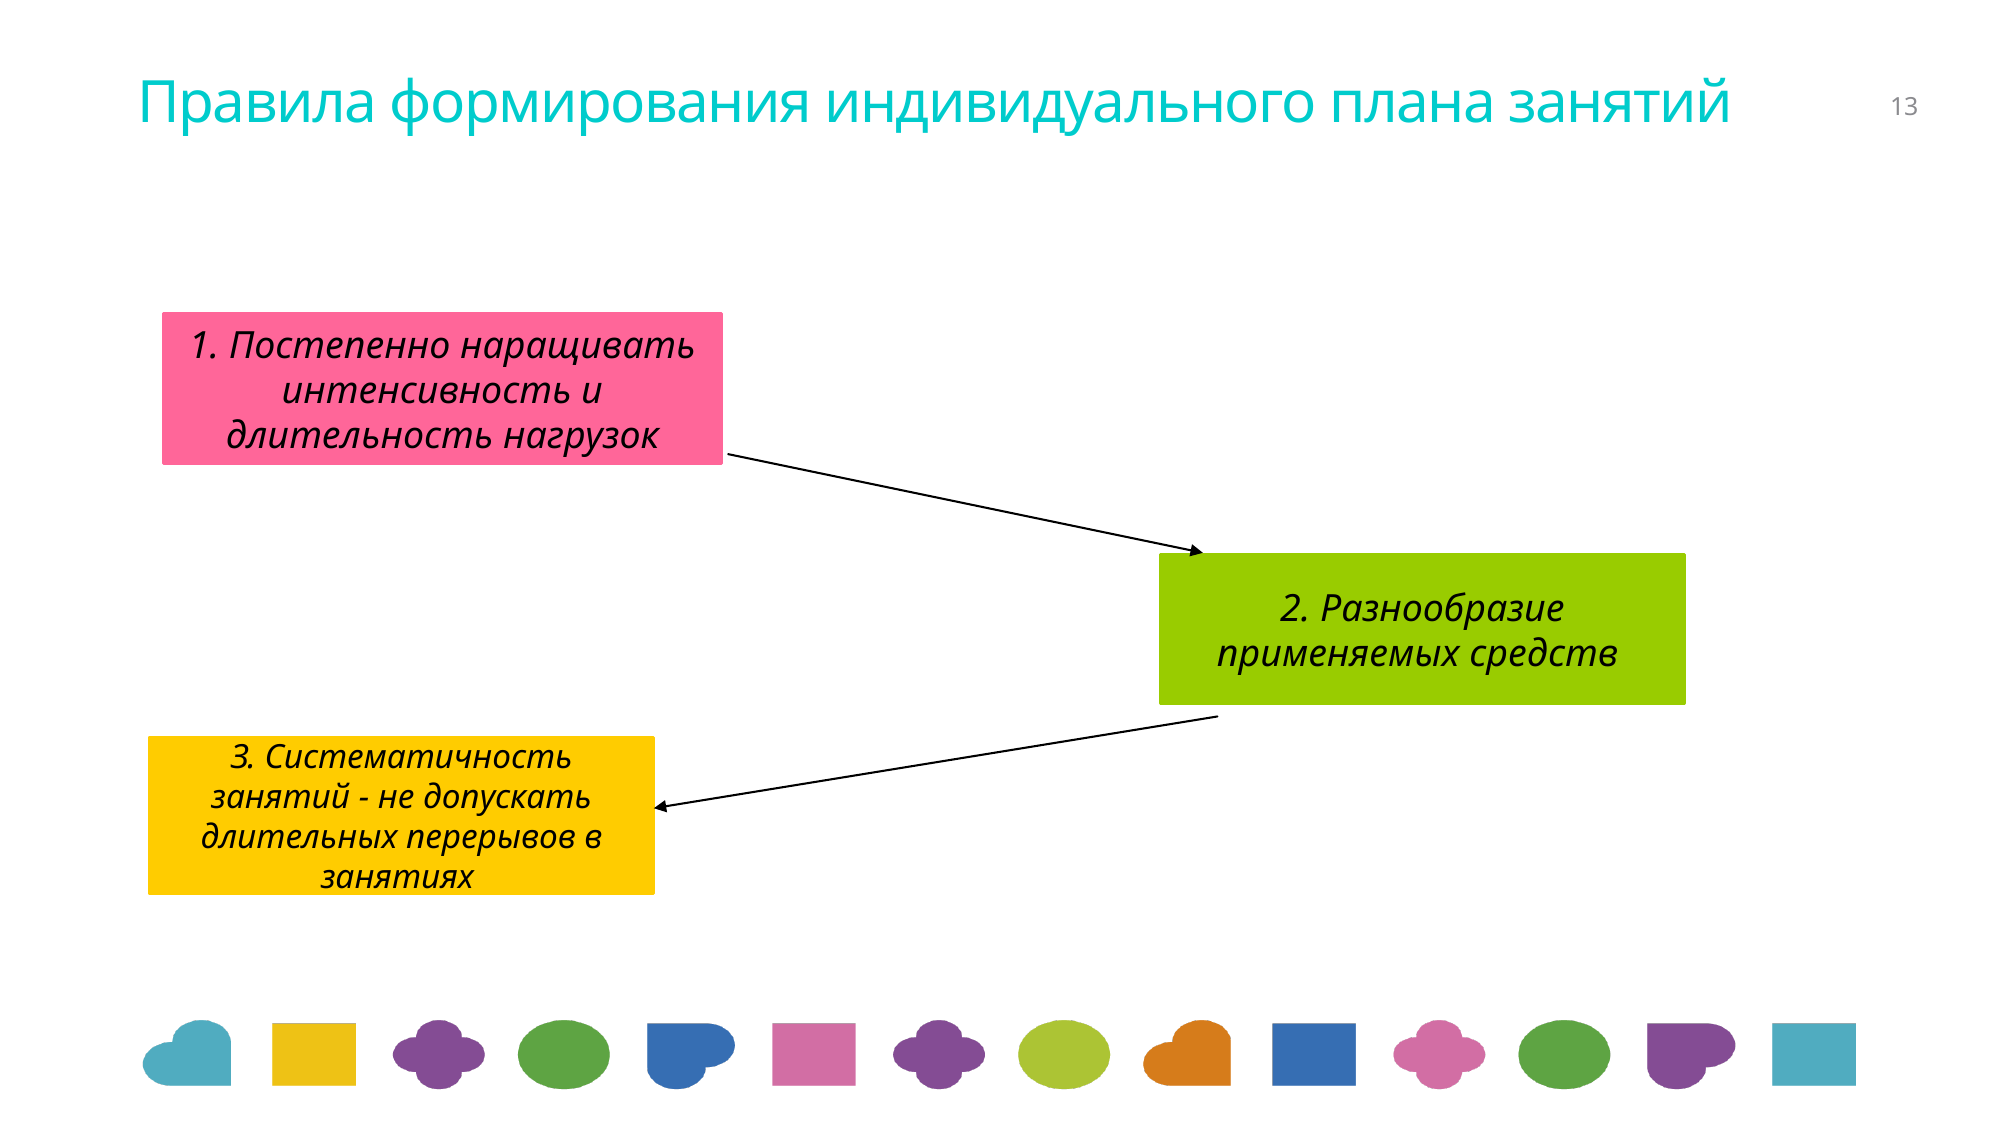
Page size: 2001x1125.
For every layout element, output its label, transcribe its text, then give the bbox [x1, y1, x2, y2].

text_box З. Систематичность занятий - не допускать длительных перерывов в занятиях [149, 737, 654, 894]
title Правила формирования индивидуального плана занятий [137, 59, 1863, 215]
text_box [728, 454, 1203, 553]
slide_number 13 [1889, 60, 1967, 131]
text_box 1. Постепенно наращивать интенсивность и длительность нагрузок [163, 313, 722, 464]
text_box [653, 716, 1218, 809]
picture [133, 1011, 1867, 1112]
text_box 2. Разнообразие применяемых средств [1160, 554, 1685, 703]
